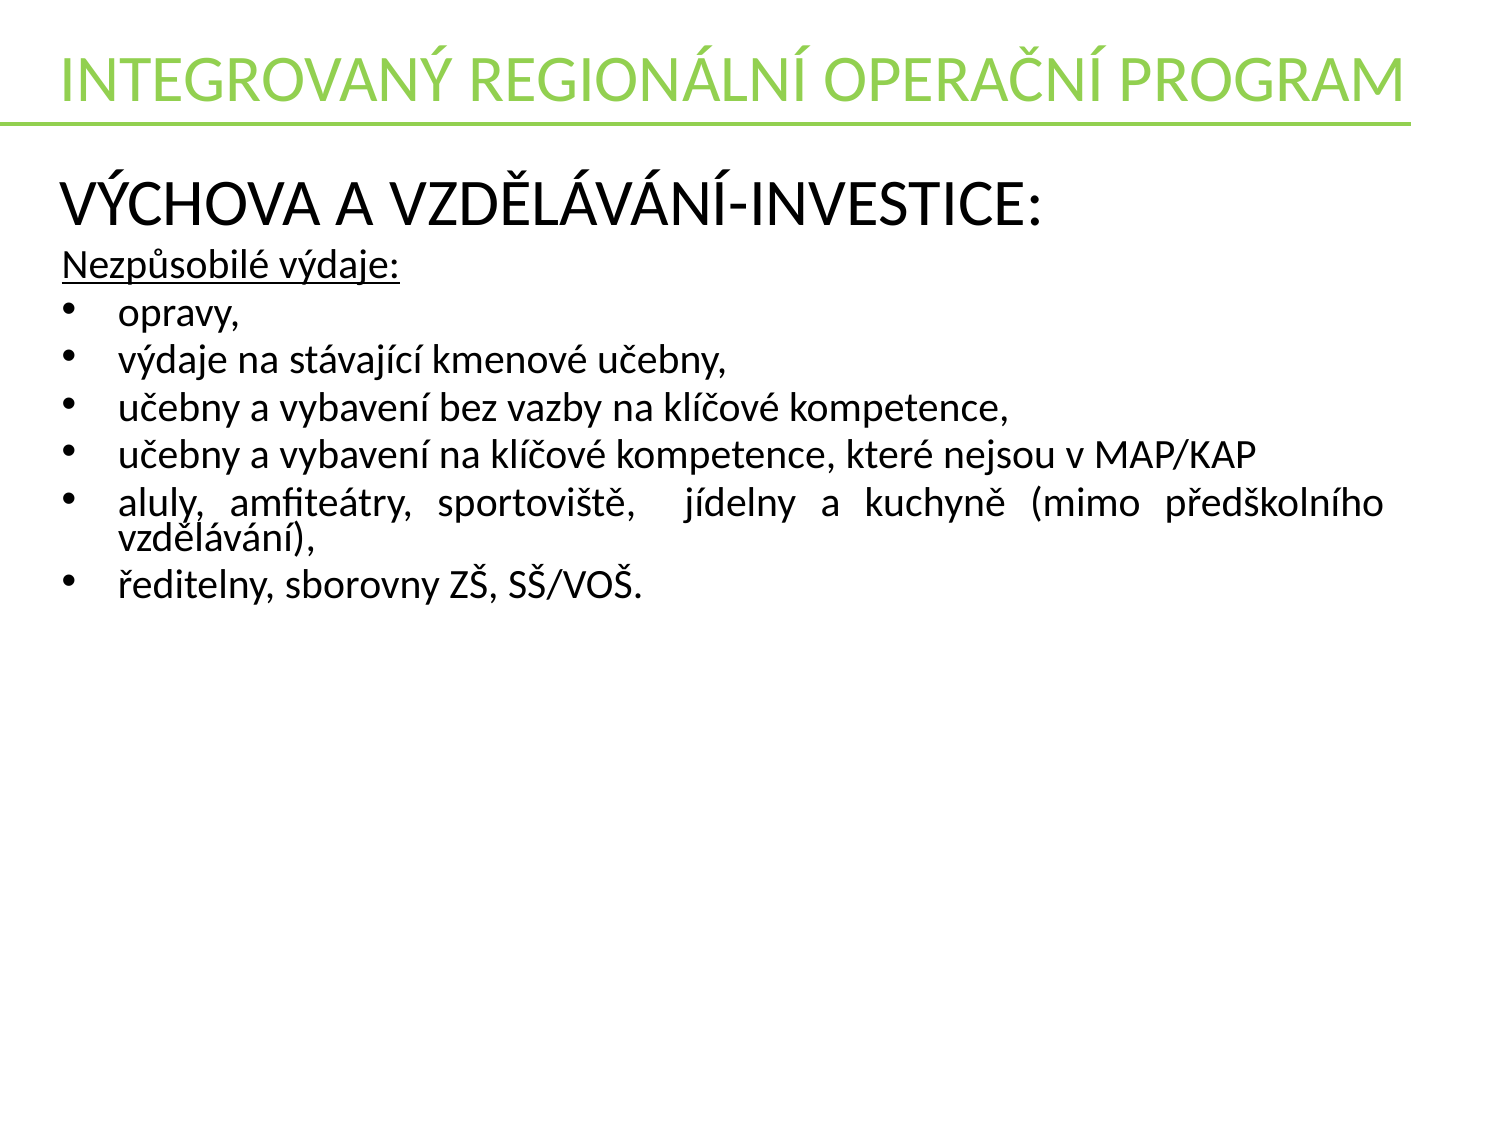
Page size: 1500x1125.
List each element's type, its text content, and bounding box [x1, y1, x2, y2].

text_box Nezpůsobilé výdaje: opravy, výdaje na stávající kmenové učebny, učebny a vybavení bez vazby na klíčové kompetence, učebny a vybavení na klíčové kompetence, které nejsou v MAP/KAP aluly, amfiteátry, sportoviště, jídelny a kuchyně (mimo předškolního vzdělávání), ředitelny, sborovny ZŠ, SŠ/VOŠ. [46, 243, 1400, 613]
text_box INTEGROVANÝ REGIONÁLNÍ OPERAČNÍ PROGRAM [44, 42, 1438, 122]
text_box Výchova a vzdělávání-investice: [44, 167, 1385, 246]
